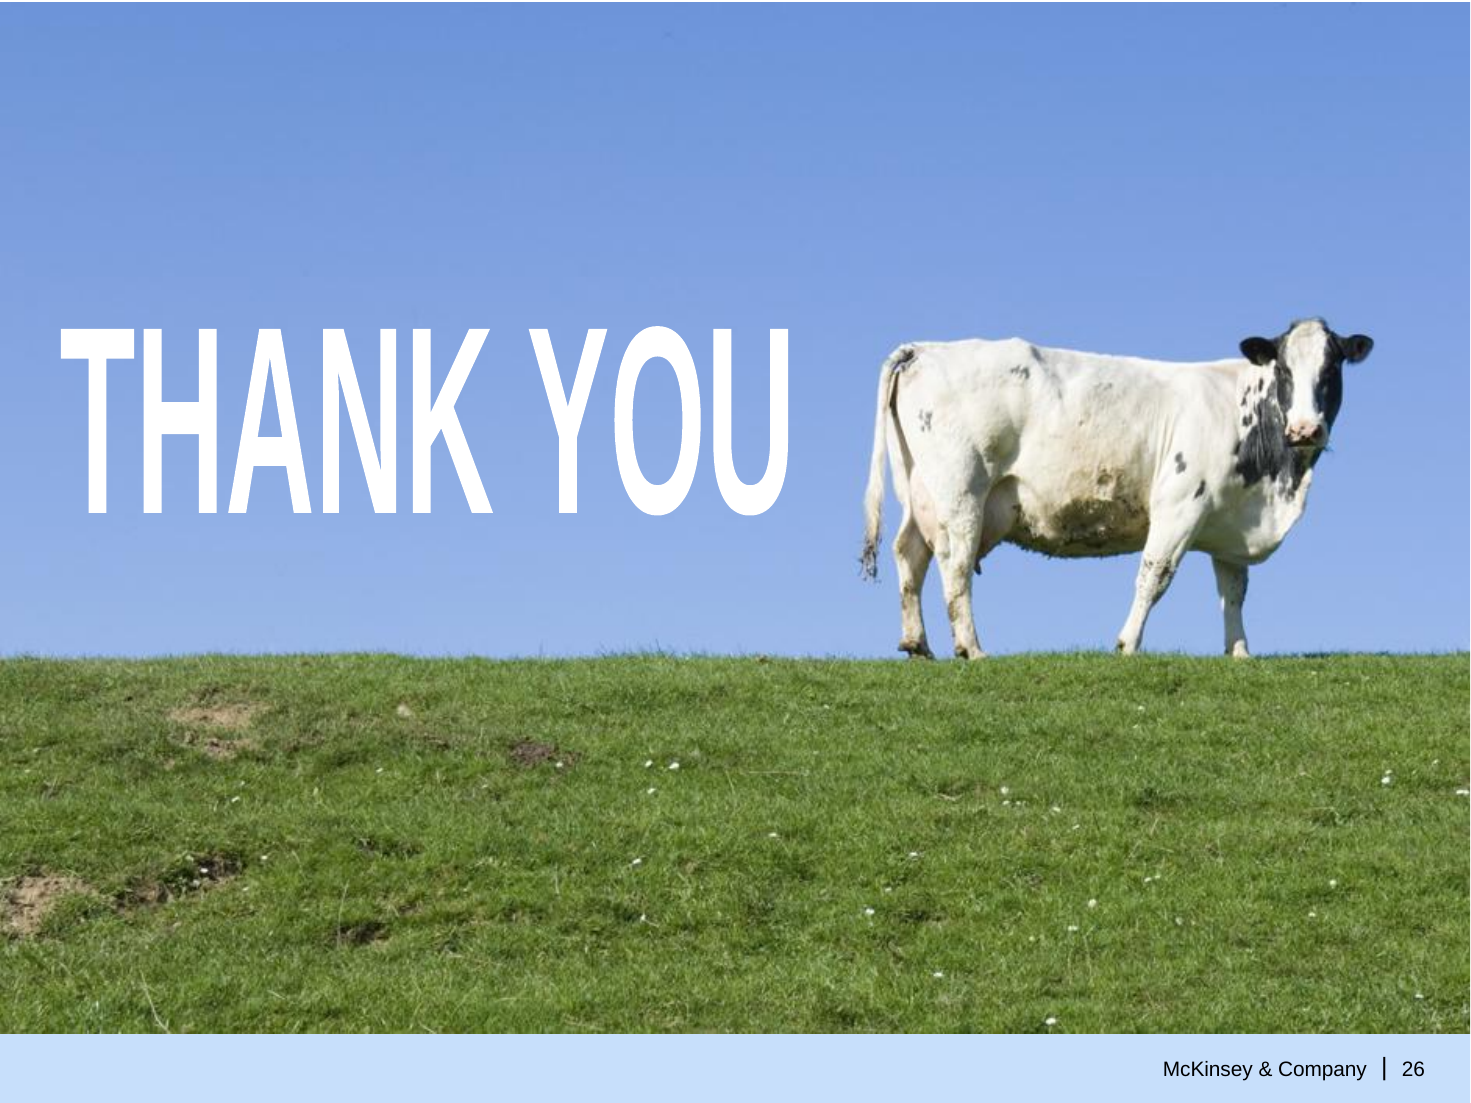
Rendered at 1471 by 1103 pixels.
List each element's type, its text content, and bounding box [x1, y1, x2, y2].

picture [0, 2, 1471, 1035]
slide_number 25 [1401, 1055, 1437, 1081]
